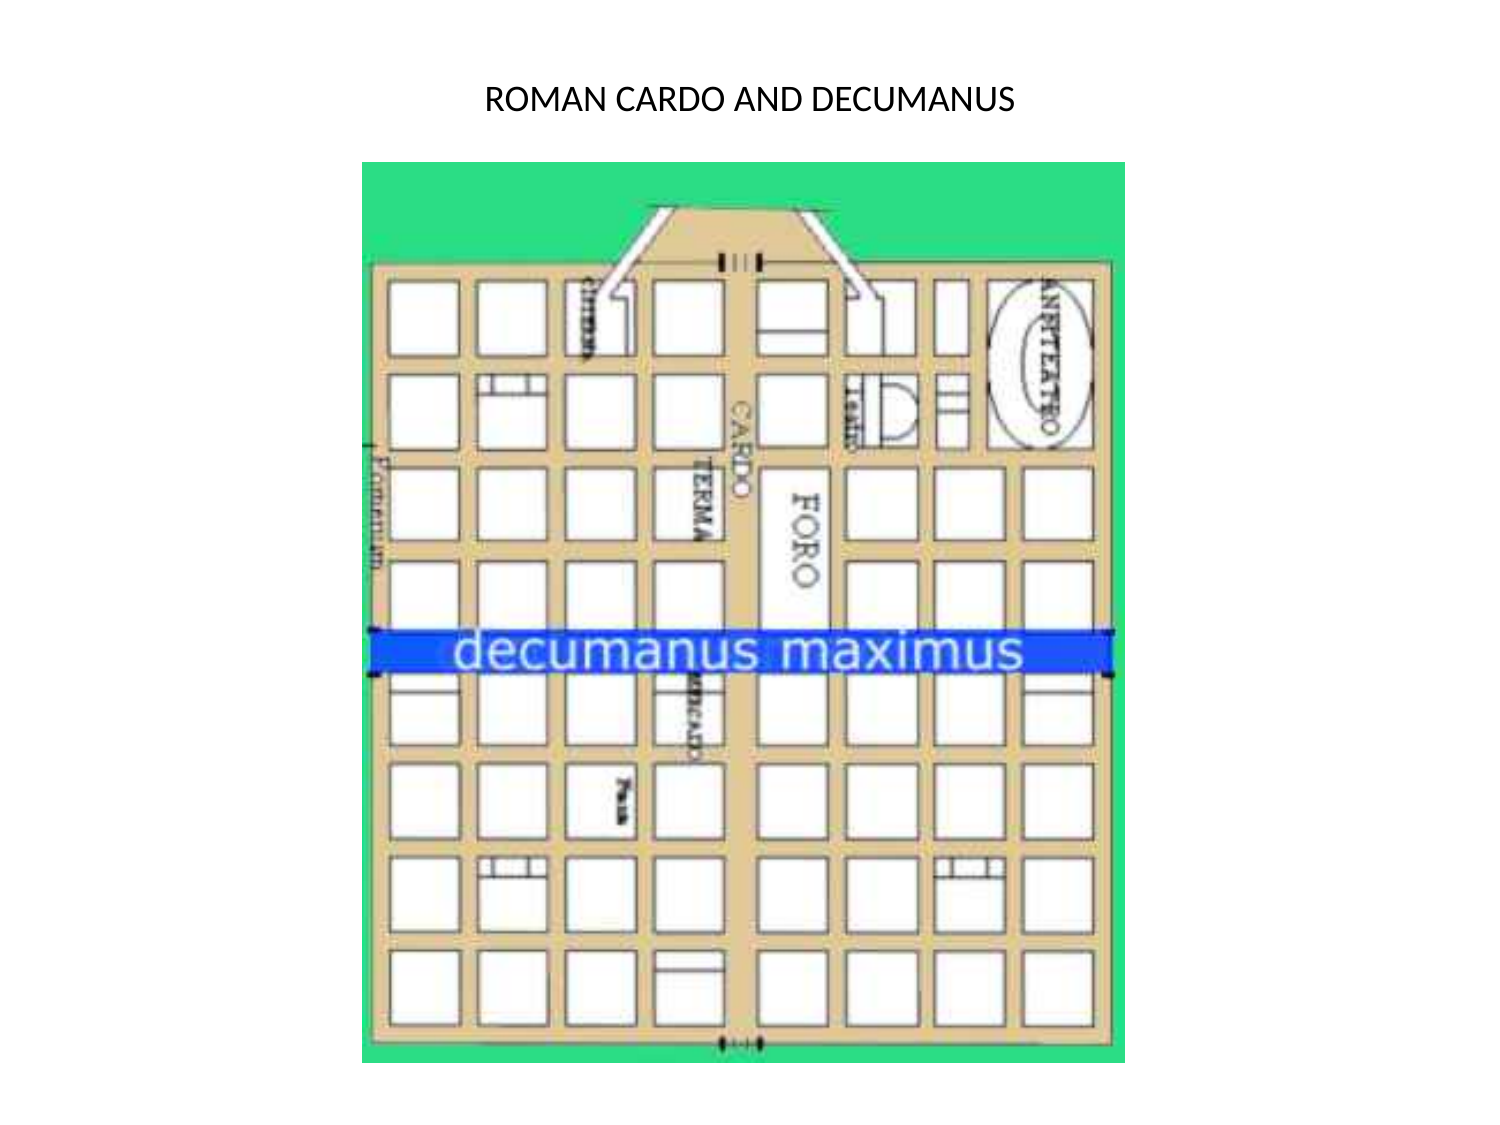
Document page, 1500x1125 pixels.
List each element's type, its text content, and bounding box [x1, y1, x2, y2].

title ROMAN CARDO AND DECUMANUS [75, 50, 1425, 142]
picture [362, 162, 1125, 1063]
